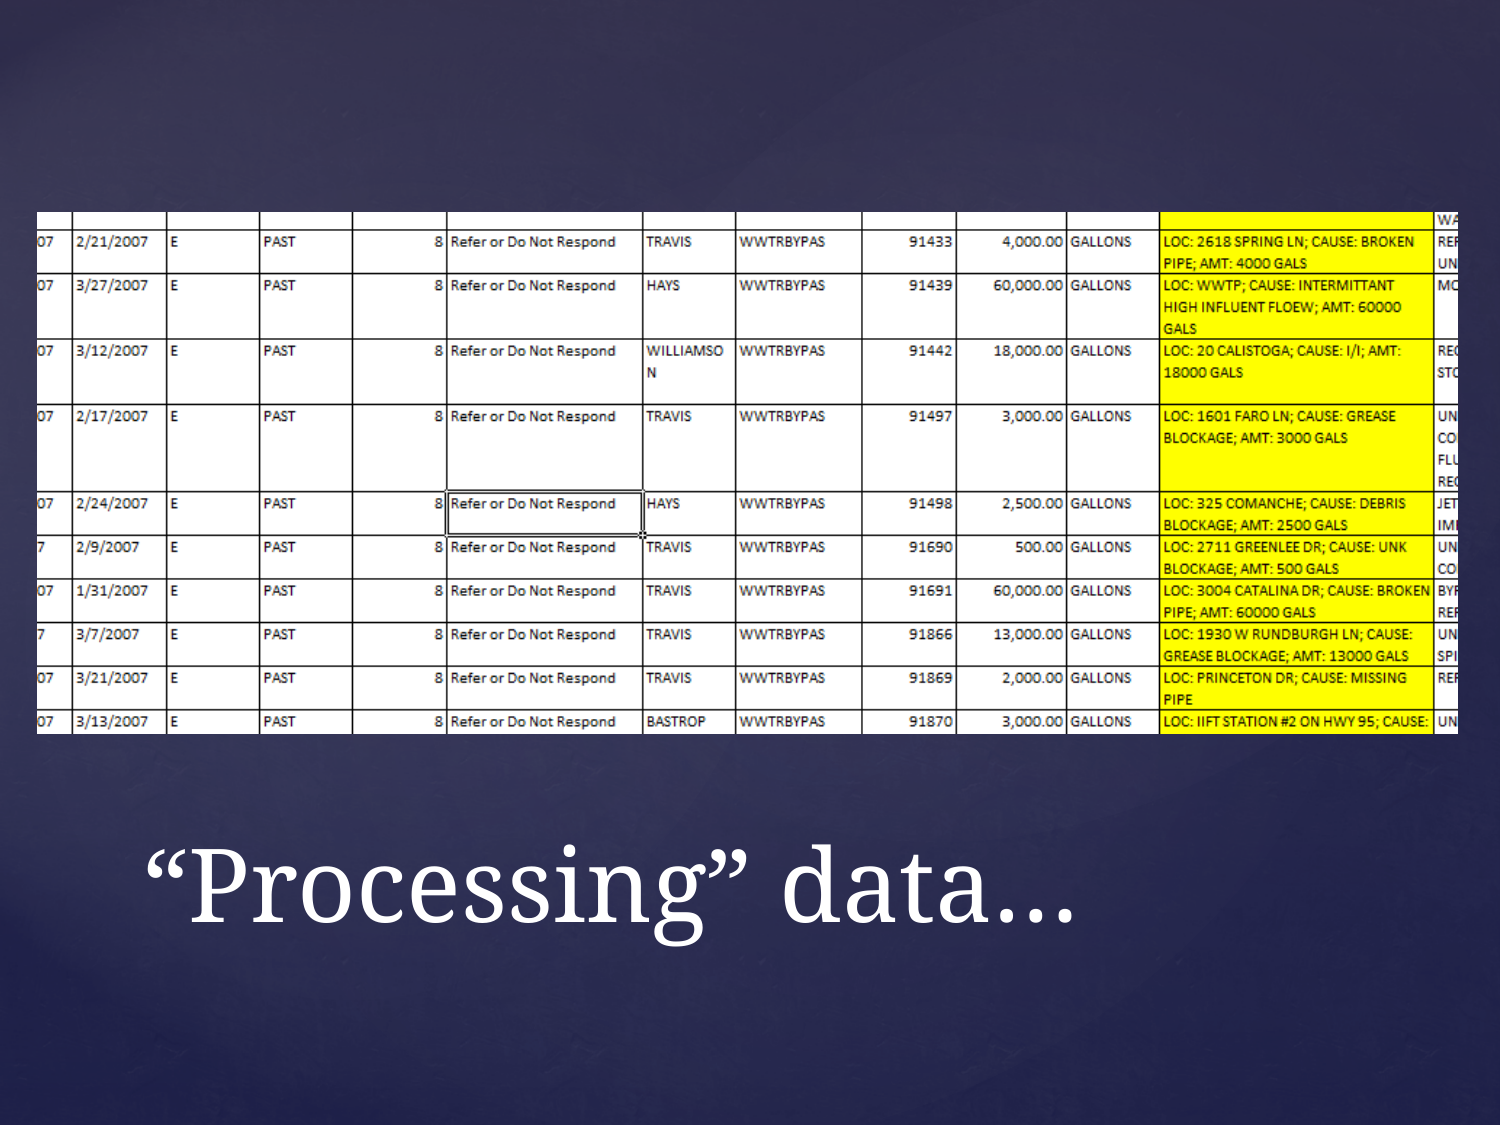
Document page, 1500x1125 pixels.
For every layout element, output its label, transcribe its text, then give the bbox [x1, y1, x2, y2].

title “Processing” data… [127, 800, 1365, 950]
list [36, 211, 1459, 734]
